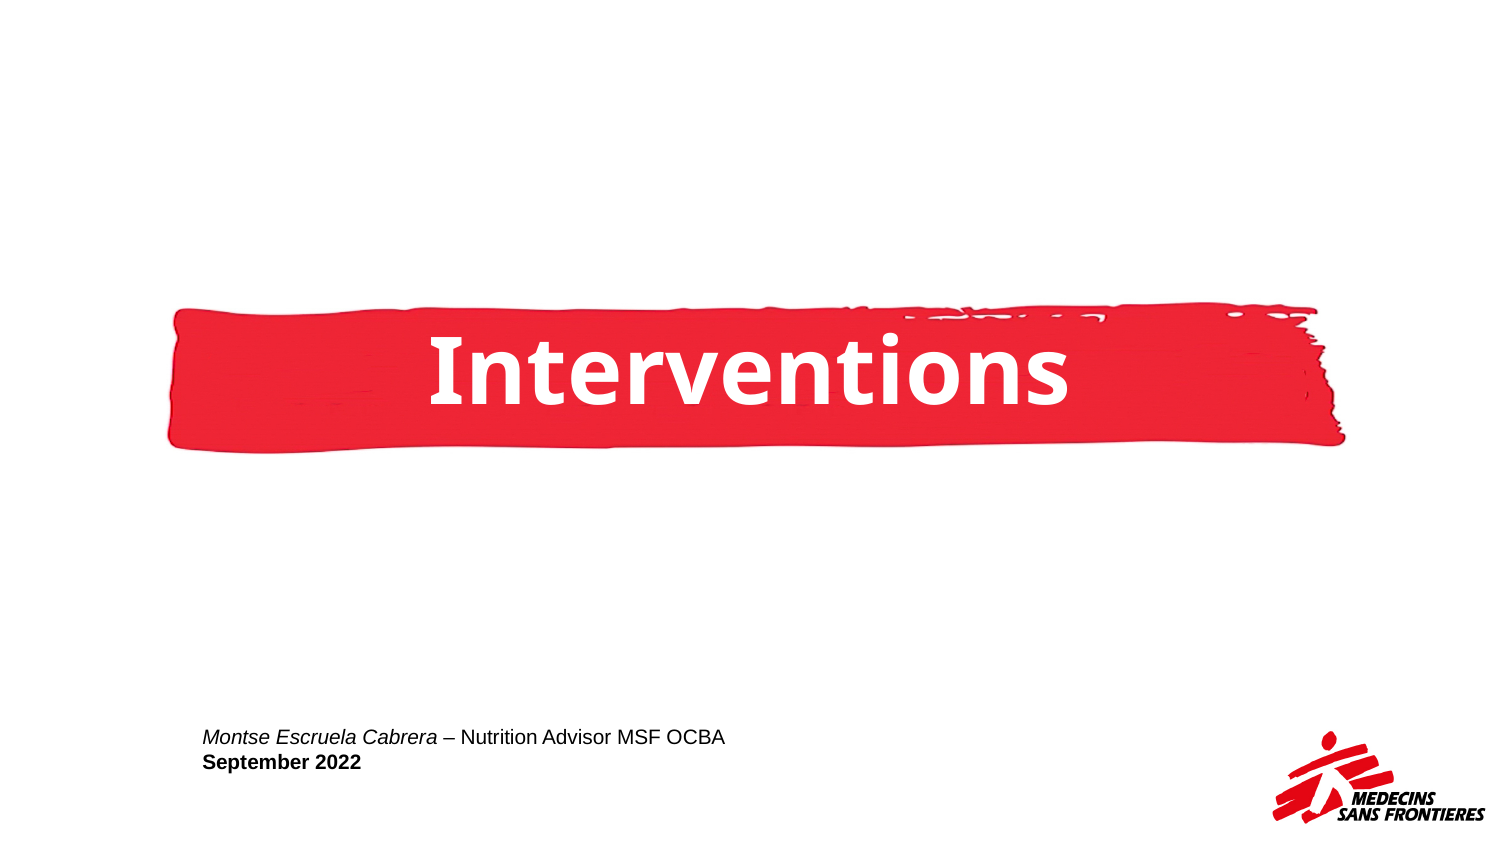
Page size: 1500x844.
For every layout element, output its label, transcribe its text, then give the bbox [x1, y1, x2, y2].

text_box Montse Escruela Cabrera – Nutrition Advisor MSF OCBA September 2022 [187, 716, 997, 782]
title Nutrition Interventions [187, 315, 1313, 432]
picture [131, 293, 1369, 464]
picture [1258, 712, 1500, 842]
